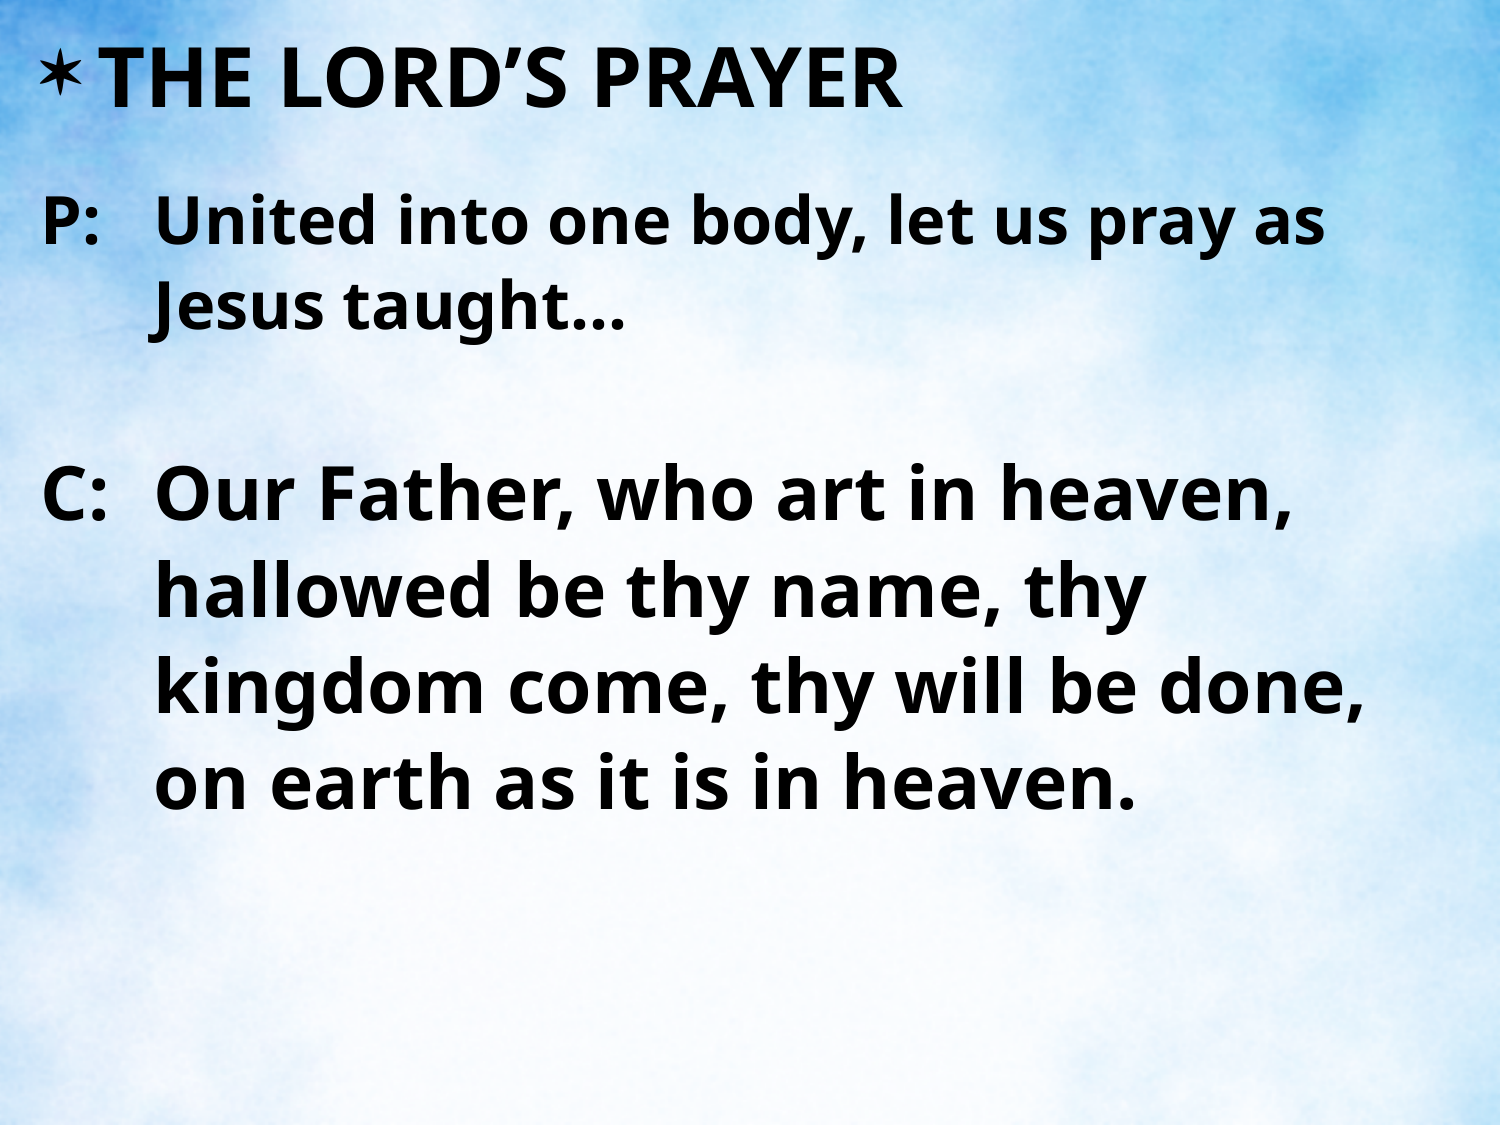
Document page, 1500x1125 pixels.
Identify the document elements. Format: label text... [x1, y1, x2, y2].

picture [0, 0, 1500, 1125]
text_box P: United into one body, let us pray as Jesus taught… C: Our Father, who art in heaven, hallowed be thy name, thy kingdom come, thy will be done, on earth as it is in heaven. [26, 164, 1474, 832]
text_box THE LORD’S PRAYER [26, 10, 1474, 132]
